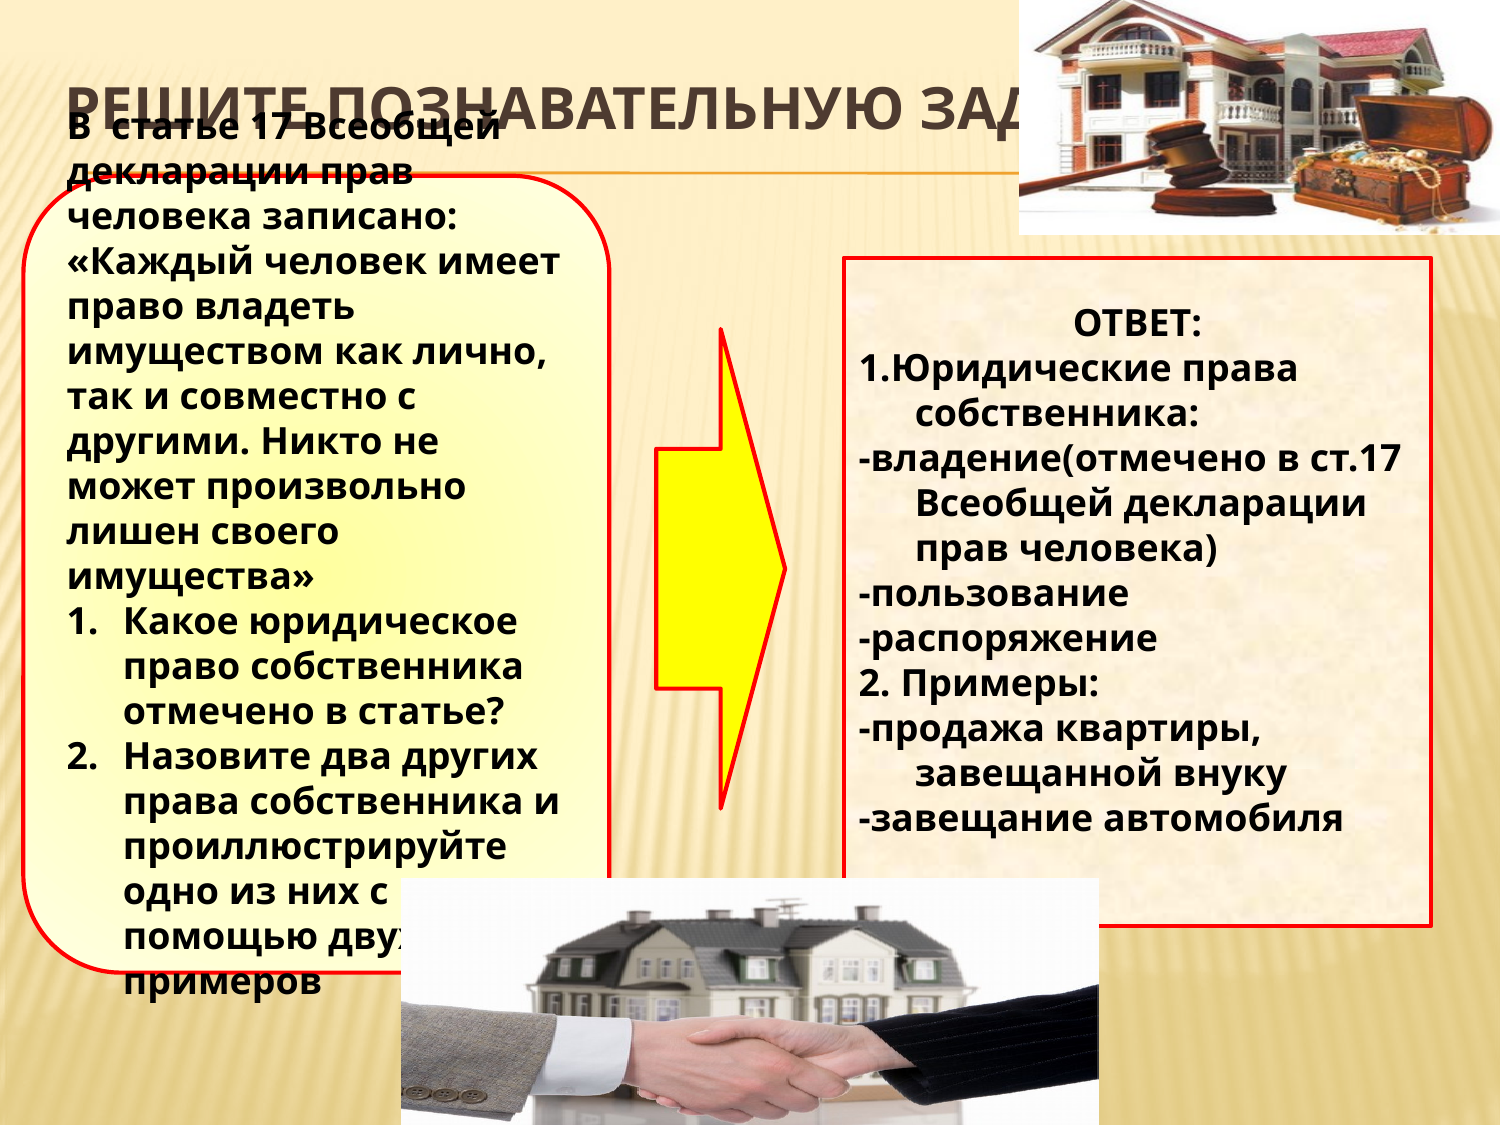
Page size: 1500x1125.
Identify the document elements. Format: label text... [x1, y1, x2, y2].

text_box [654, 326, 788, 811]
picture [1019, 0, 1500, 235]
title Решите познавательную задачу [49, 0, 1016, 213]
text_box ОТВЕТ: 1.Юридические права собственника: -владение(отмечено в ст.17 Всеобщей декларации прав человека) -пользование -распоряжение 2. Примеры: -продажа квартиры, завещанной внуку -завещание автомобиля [842, 256, 1433, 928]
picture [401, 878, 1099, 1125]
text_box В статье 17 Всеобщей декларации прав человека записано: «Каждый человек имеет право владеть имуществом как лично, так и совместно с другими. Никто не может произвольно лишен своего имущества» Какое юридическое право собственника отмечено в статье? Назовите два других права собственника и проиллюстрируйте одно из них с помощью двух примеров [21, 173, 612, 975]
